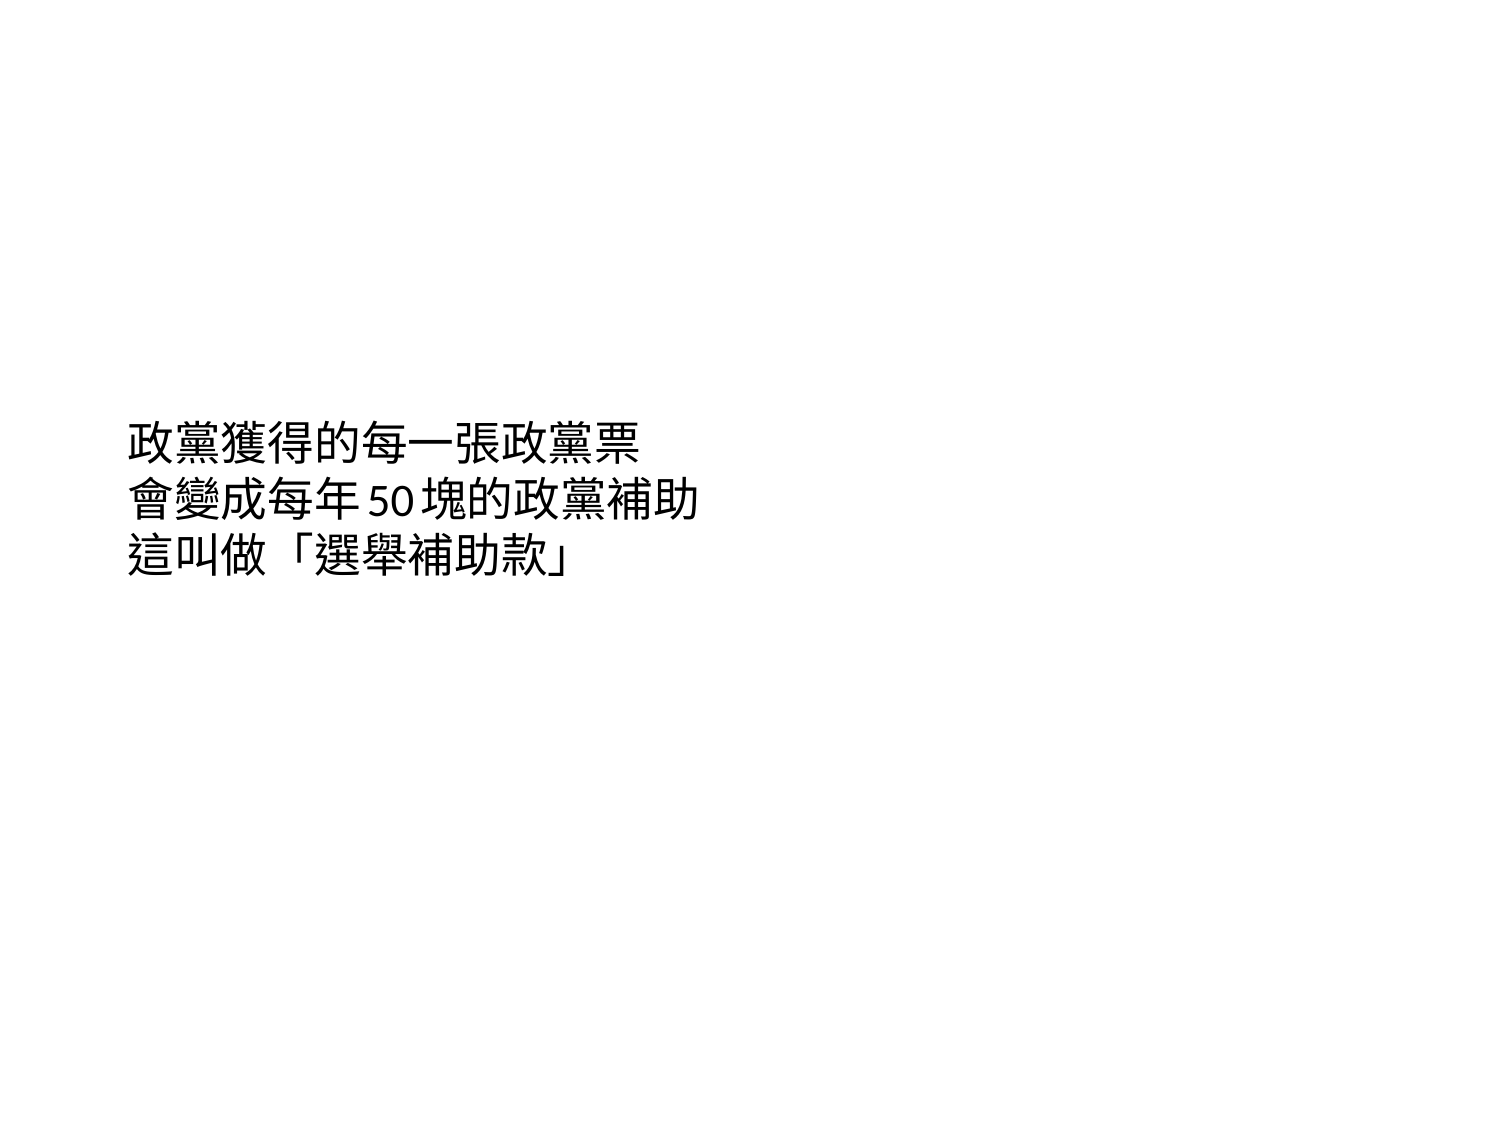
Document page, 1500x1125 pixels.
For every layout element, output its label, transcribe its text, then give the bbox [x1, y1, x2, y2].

title 政黨獲得的每一張政黨票 會變成每年50塊的政黨補助 這叫做「選舉補助款」 [112, 349, 1388, 591]
